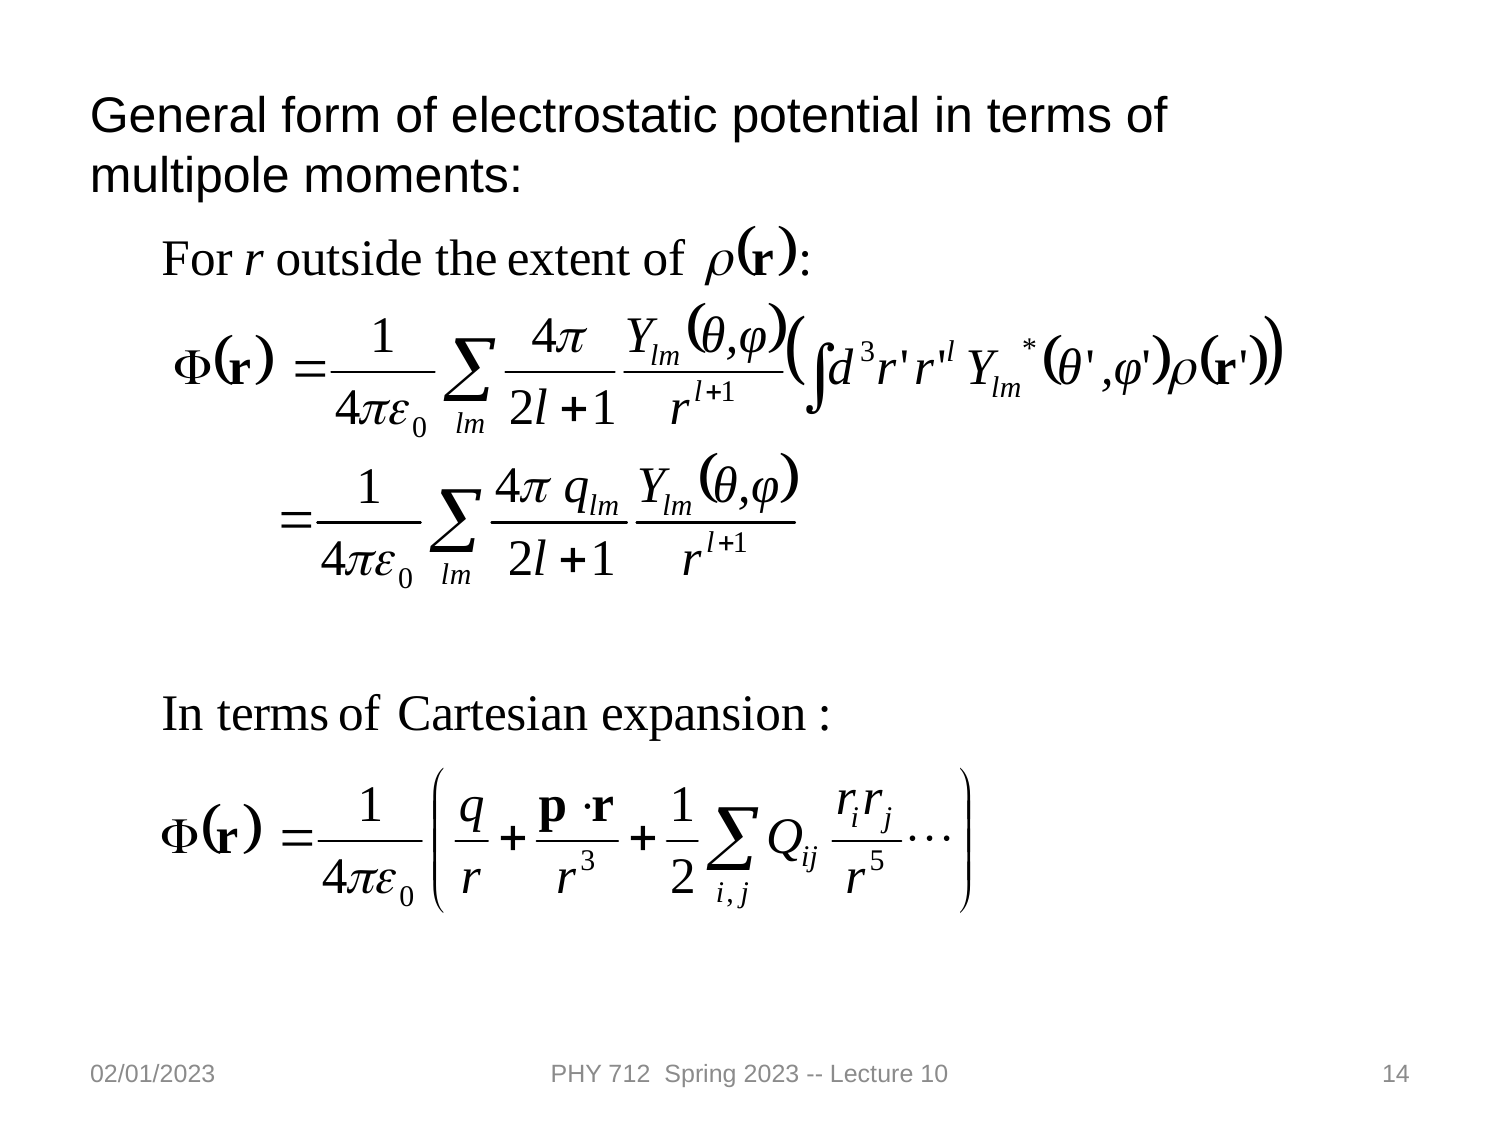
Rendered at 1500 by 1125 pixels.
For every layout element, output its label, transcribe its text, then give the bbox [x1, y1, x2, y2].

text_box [153, 224, 1284, 926]
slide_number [75, 1042, 425, 1103]
footer PHY 712 Spring 2023 -- Lecture 10 [512, 1042, 988, 1103]
text_box General form of electrostatic potential in terms of multipole moments: [74, 74, 1363, 210]
slide_number 14 [1074, 1042, 1425, 1103]
